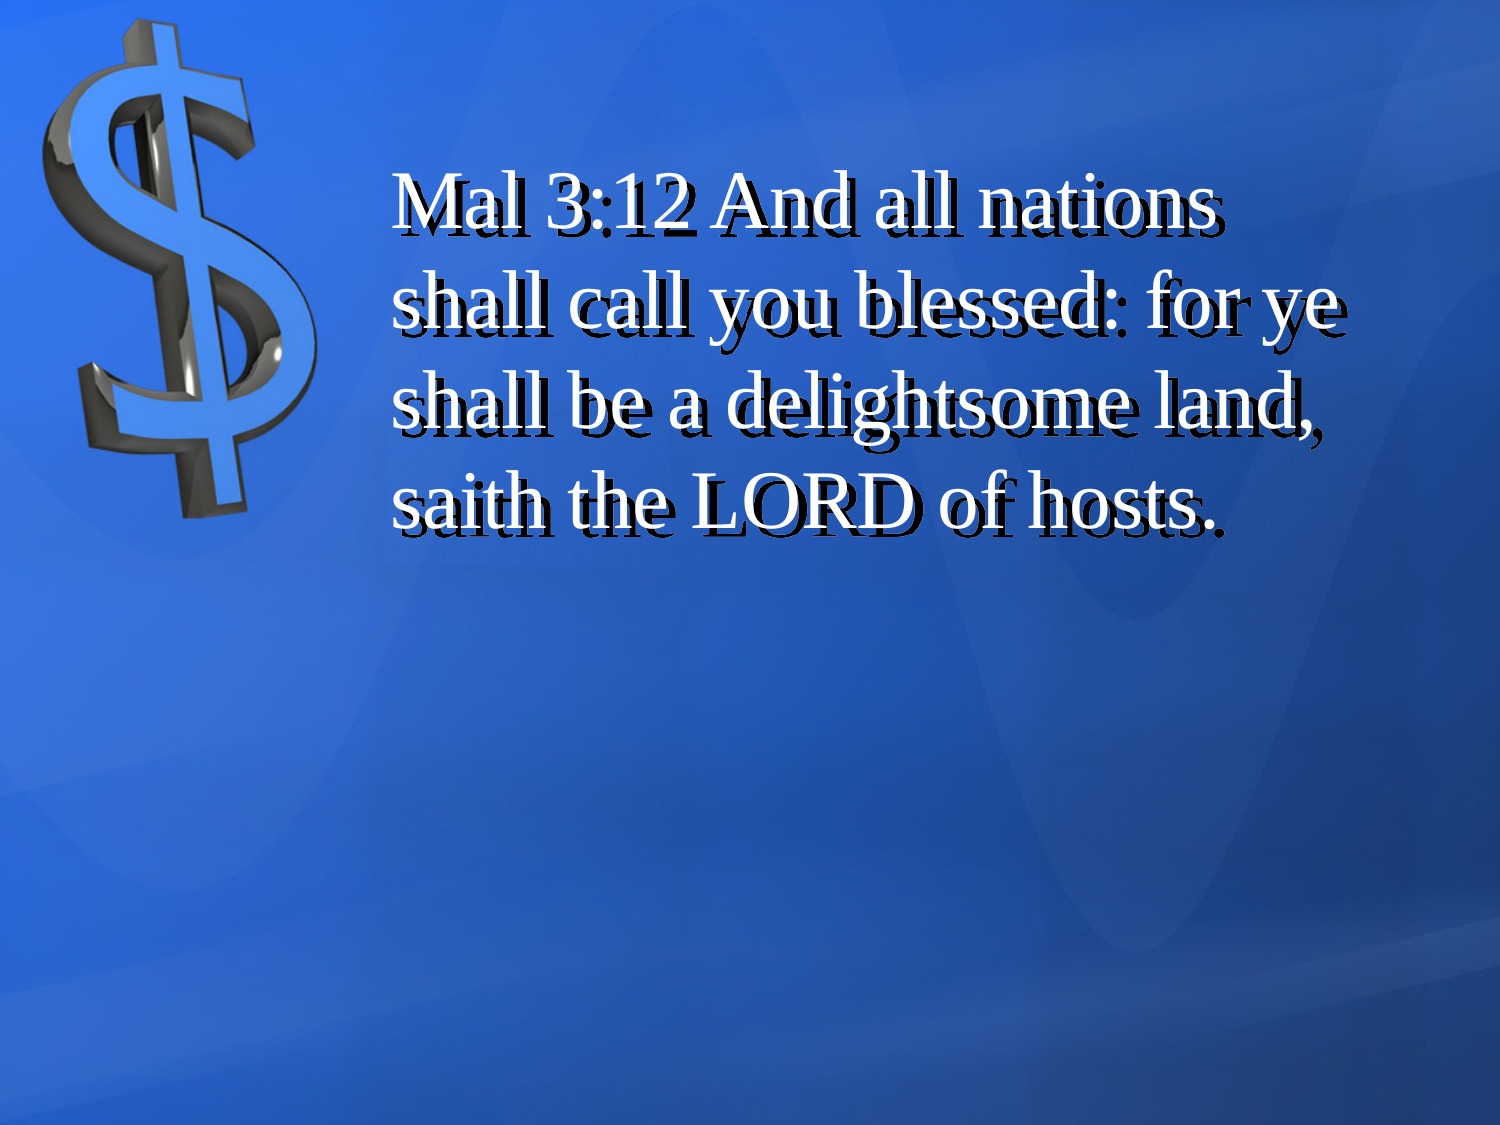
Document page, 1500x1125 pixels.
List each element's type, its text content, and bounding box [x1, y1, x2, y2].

picture [0, 0, 1500, 1125]
text_box Mal 3:12 And all nations shall call you blessed: for ye shall be a delightsome land, saith the LORD of hosts. [374, 137, 1413, 553]
